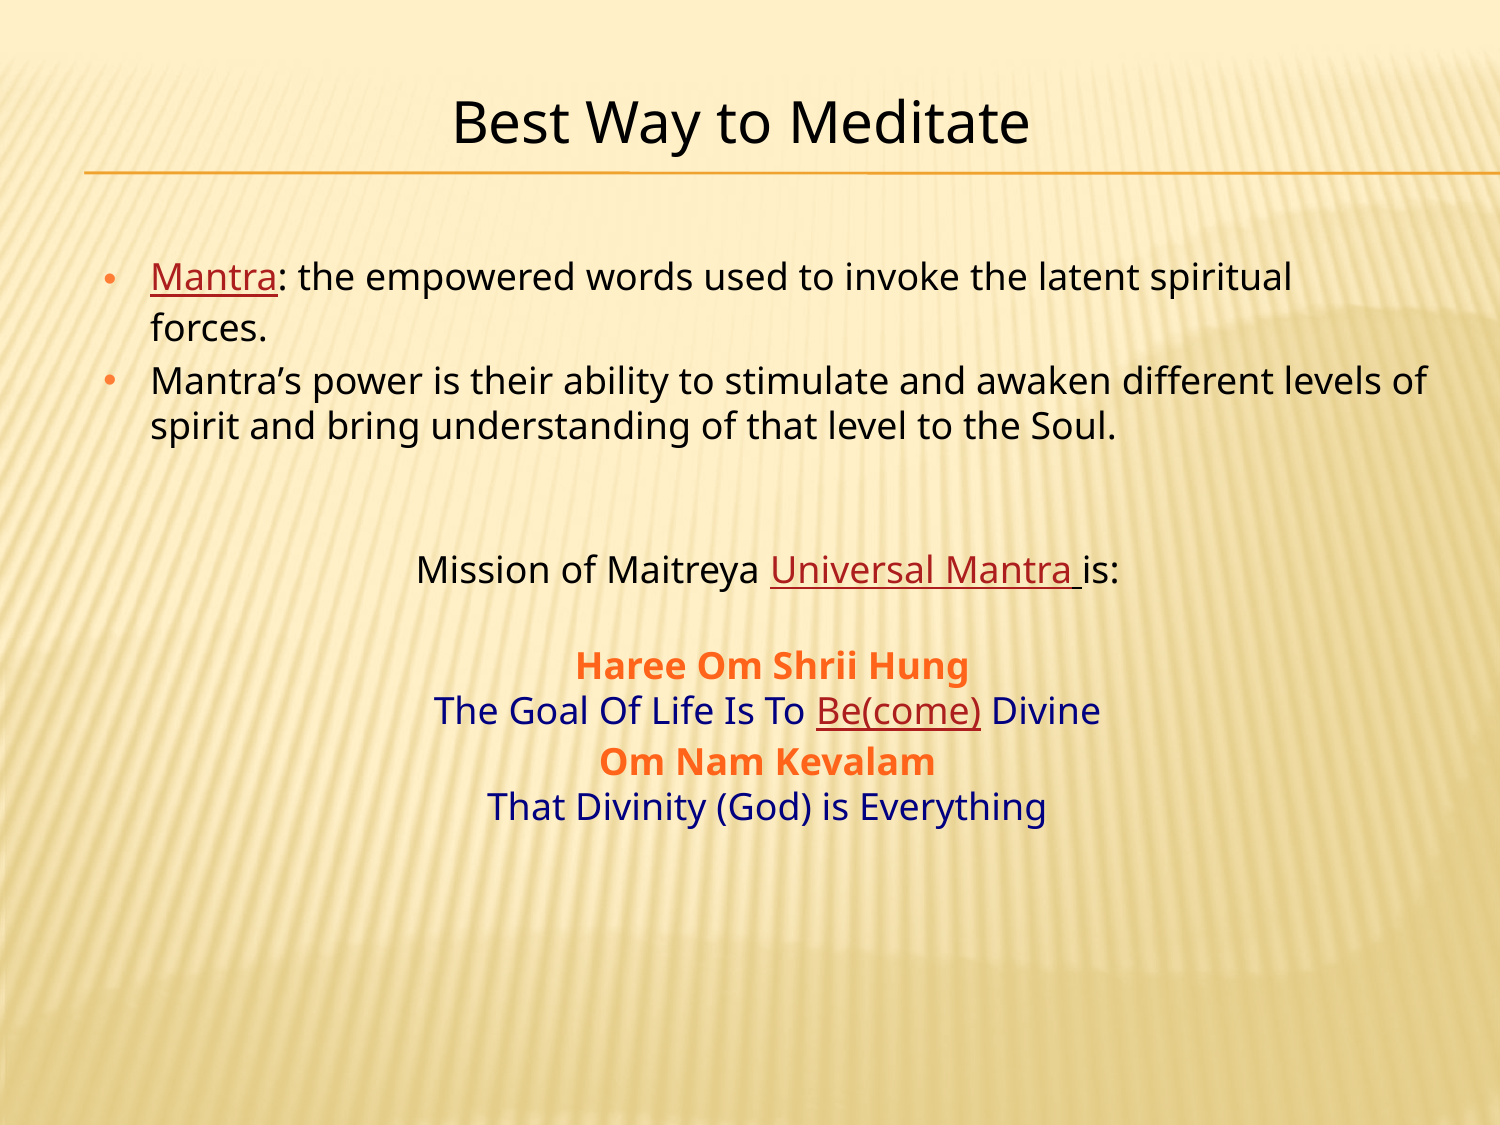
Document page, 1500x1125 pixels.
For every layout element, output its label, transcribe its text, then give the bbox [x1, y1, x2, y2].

text_box Mantra’s power is their ability to stimulate and awaken different levels of spirit and bring understanding of that level to the Soul. [88, 349, 1447, 455]
text_box Best Way to Meditate [434, 78, 1049, 163]
text_box Mantra: the empowered words used to invoke the latent spiritual forces. [88, 246, 1395, 349]
text_box Mission of Maitreya Universal Mantra is: Haree Om Shrii Hung The Goal Of Life Is To Be(come) Divine Om Nam Kevalam That Divinity (God) is Everything [392, 538, 1143, 836]
